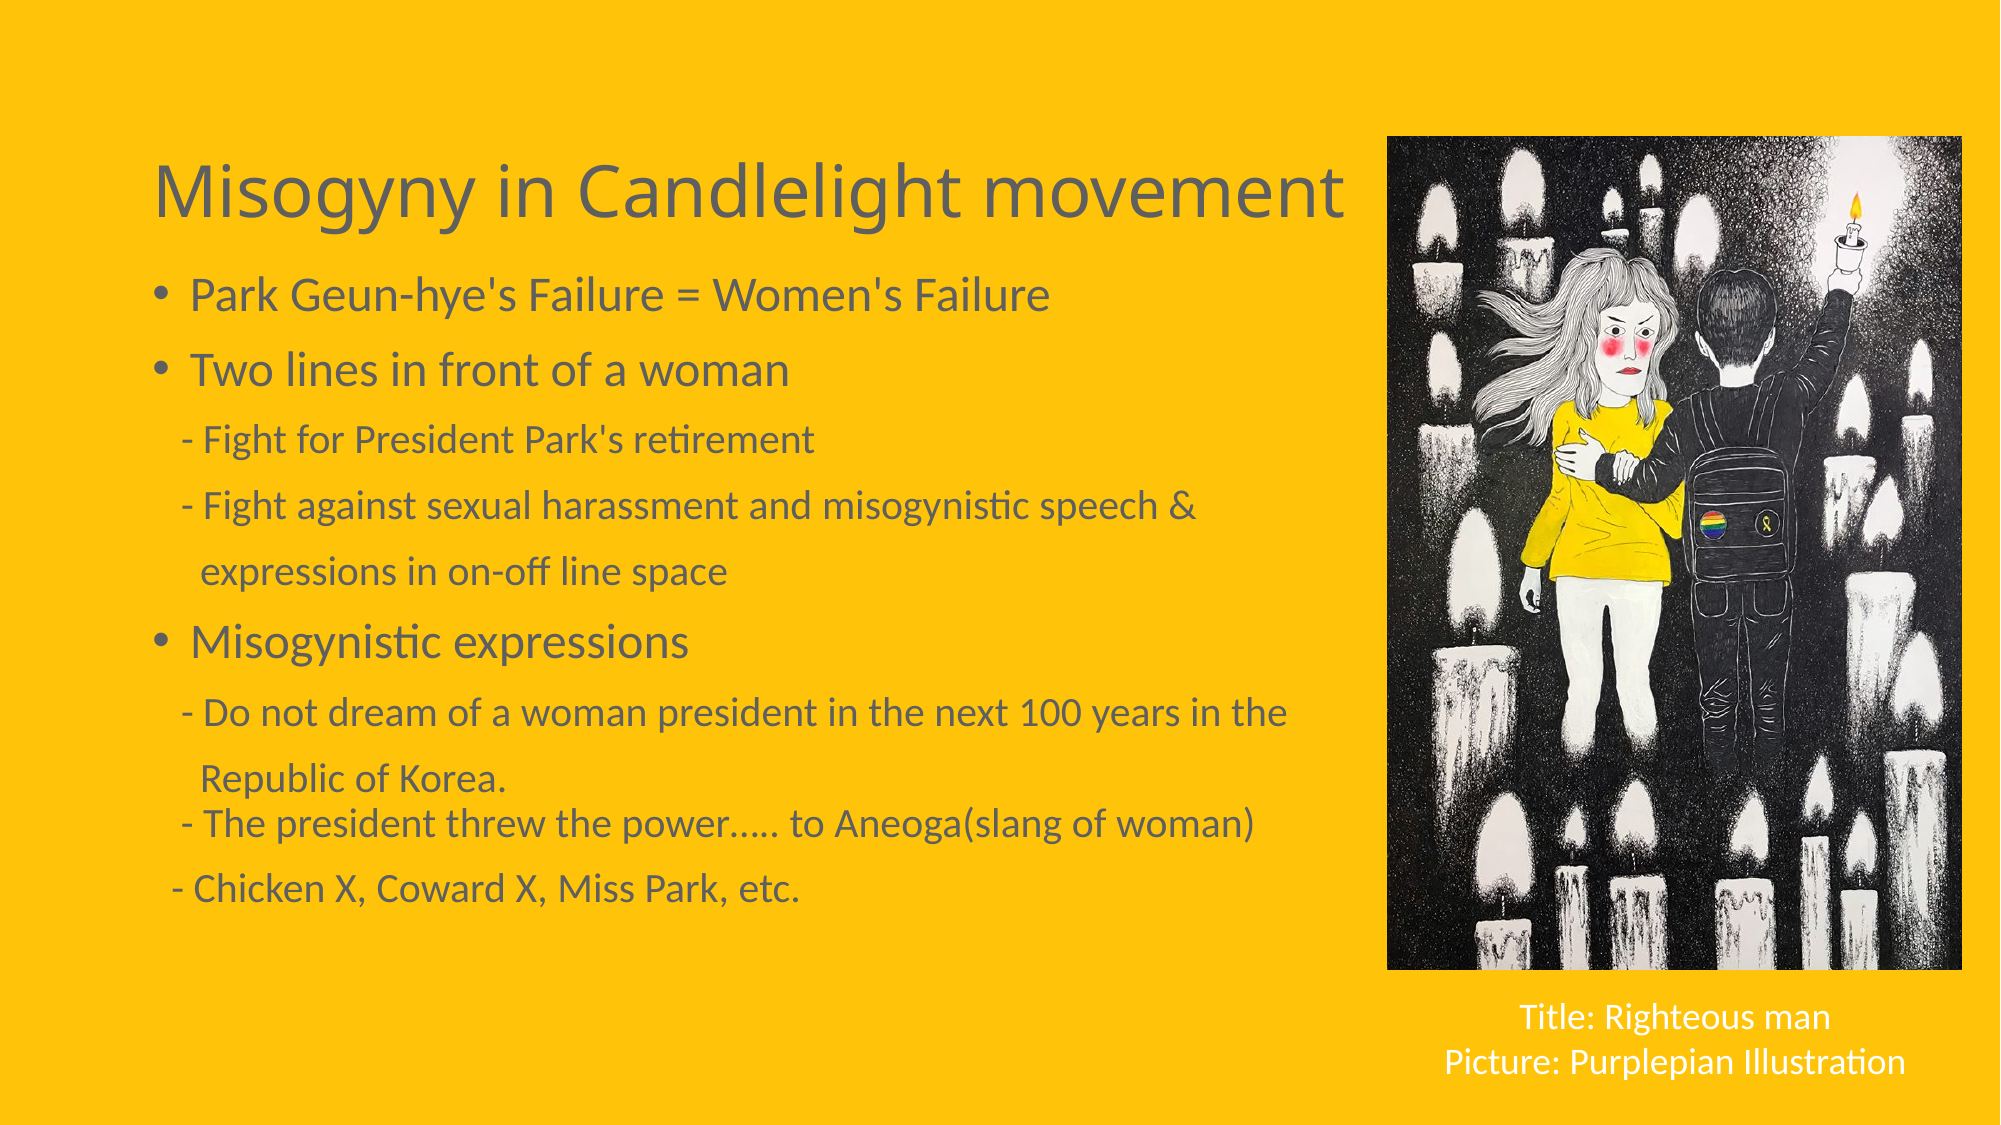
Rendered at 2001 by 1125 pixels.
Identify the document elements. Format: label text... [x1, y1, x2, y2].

picture [1387, 136, 1962, 970]
title Misogyny in Candlelight movement [137, 111, 1392, 278]
text_box Title: Righteous man Picture: Purplepian Illustration [1391, 982, 1960, 1091]
list Park Geun-hye's Failure = Women's Failure Two lines in front of a woman - Fight for President Park's retirement - Fight against sexual harassment and misogynistic speech & expressions in on-off line space Misogynistic expressions - Do not dream of a woman president in the next 100 years in the Republic of Korea. - The president threw the power….. to Aneoga(slang of woman) - Chicken X, Coward X, Miss Park, etc. [137, 260, 1360, 1014]
